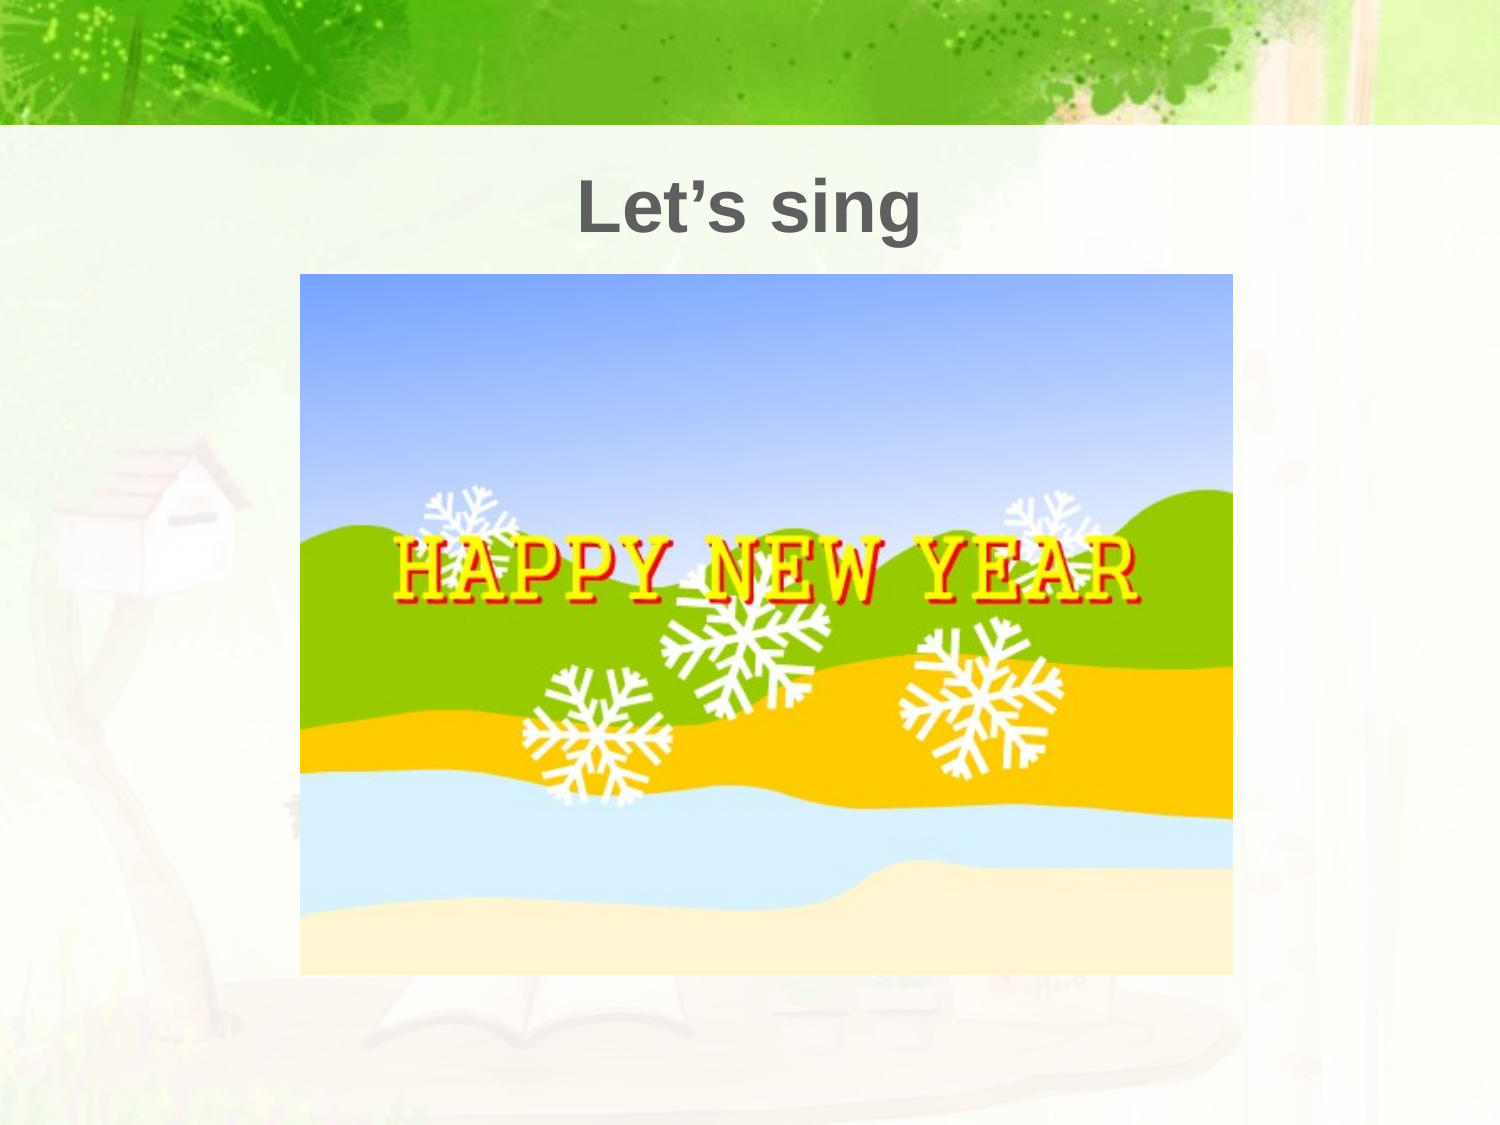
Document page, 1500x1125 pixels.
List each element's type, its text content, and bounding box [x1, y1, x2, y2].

picture [299, 274, 1233, 976]
picture [0, 0, 1500, 125]
text_box Let’s sing [0, 149, 1500, 255]
